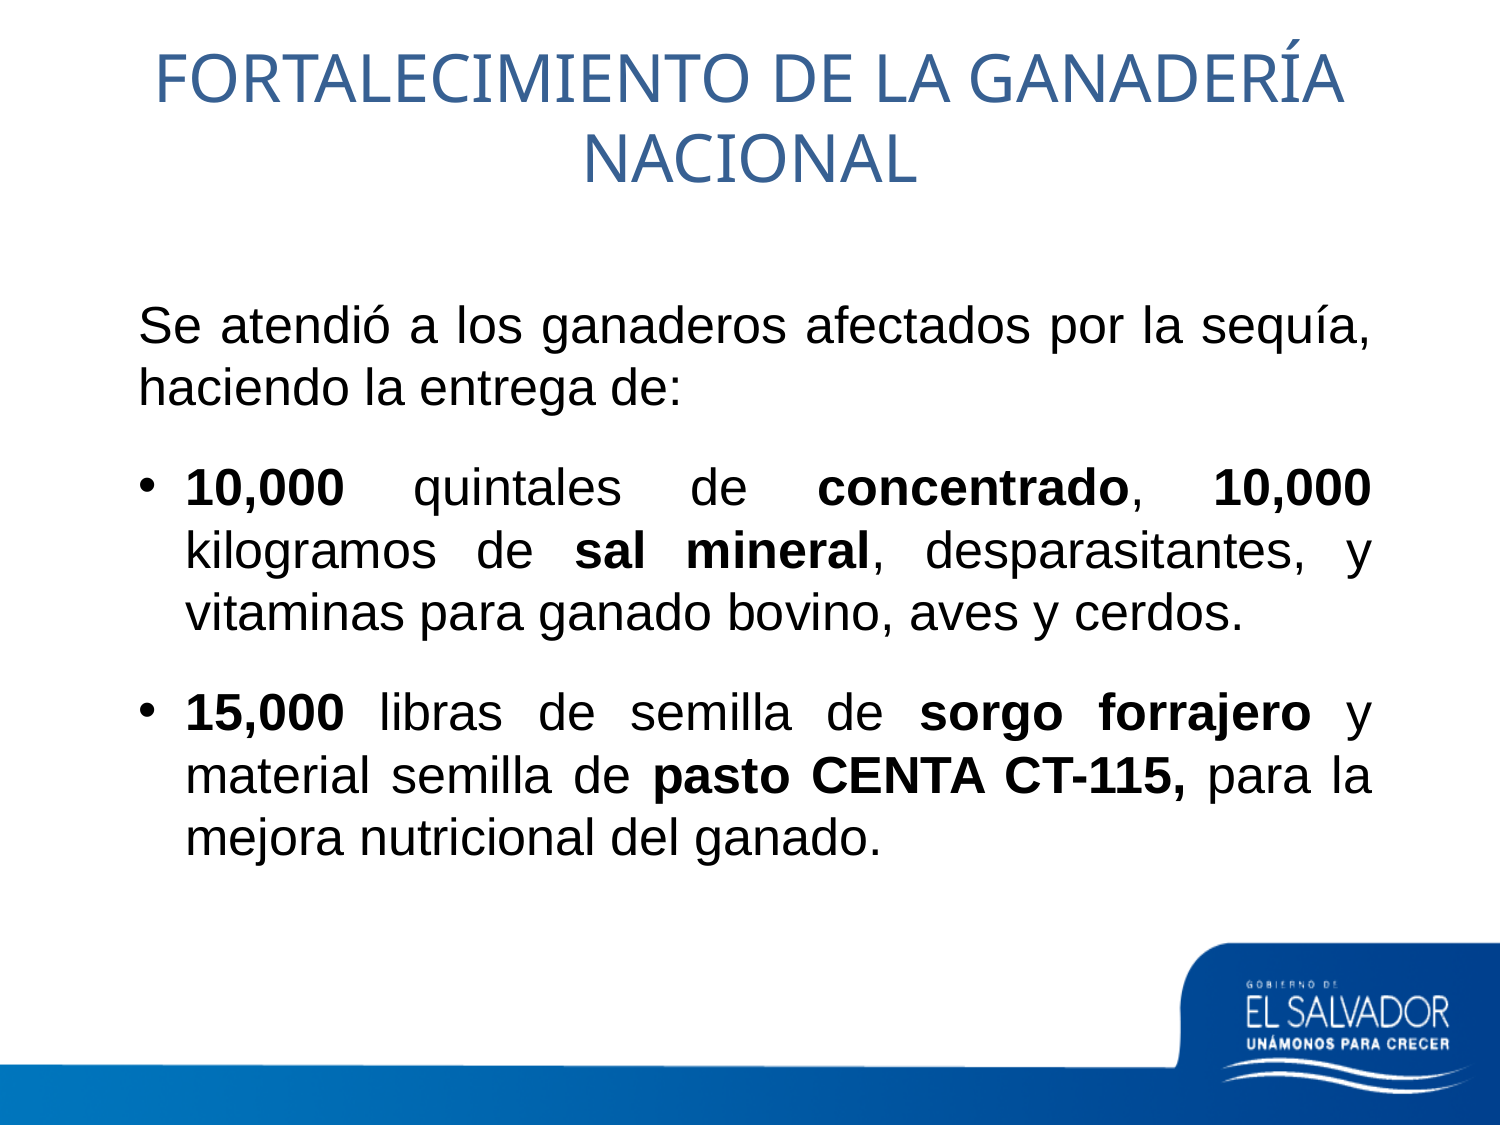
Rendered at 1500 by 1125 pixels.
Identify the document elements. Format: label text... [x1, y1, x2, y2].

list Se atendió a los ganaderos afectados por la sequía, haciendo la entrega de: 10,000 quintales de concentrado, 10,000 kilogramos de sal mineral, desparasitantes, y vitaminas para ganado bovino, aves y cerdos. 15,000 libras de semilla de sorgo forrajero y material semilla de pasto CENTA CT-115, para la mejora nutricional del ganado. [123, 283, 1388, 929]
title FORTALECIMIENTO DE LA GANADERÍA NACIONAL [0, 0, 1500, 233]
picture [0, 233, 1500, 1125]
